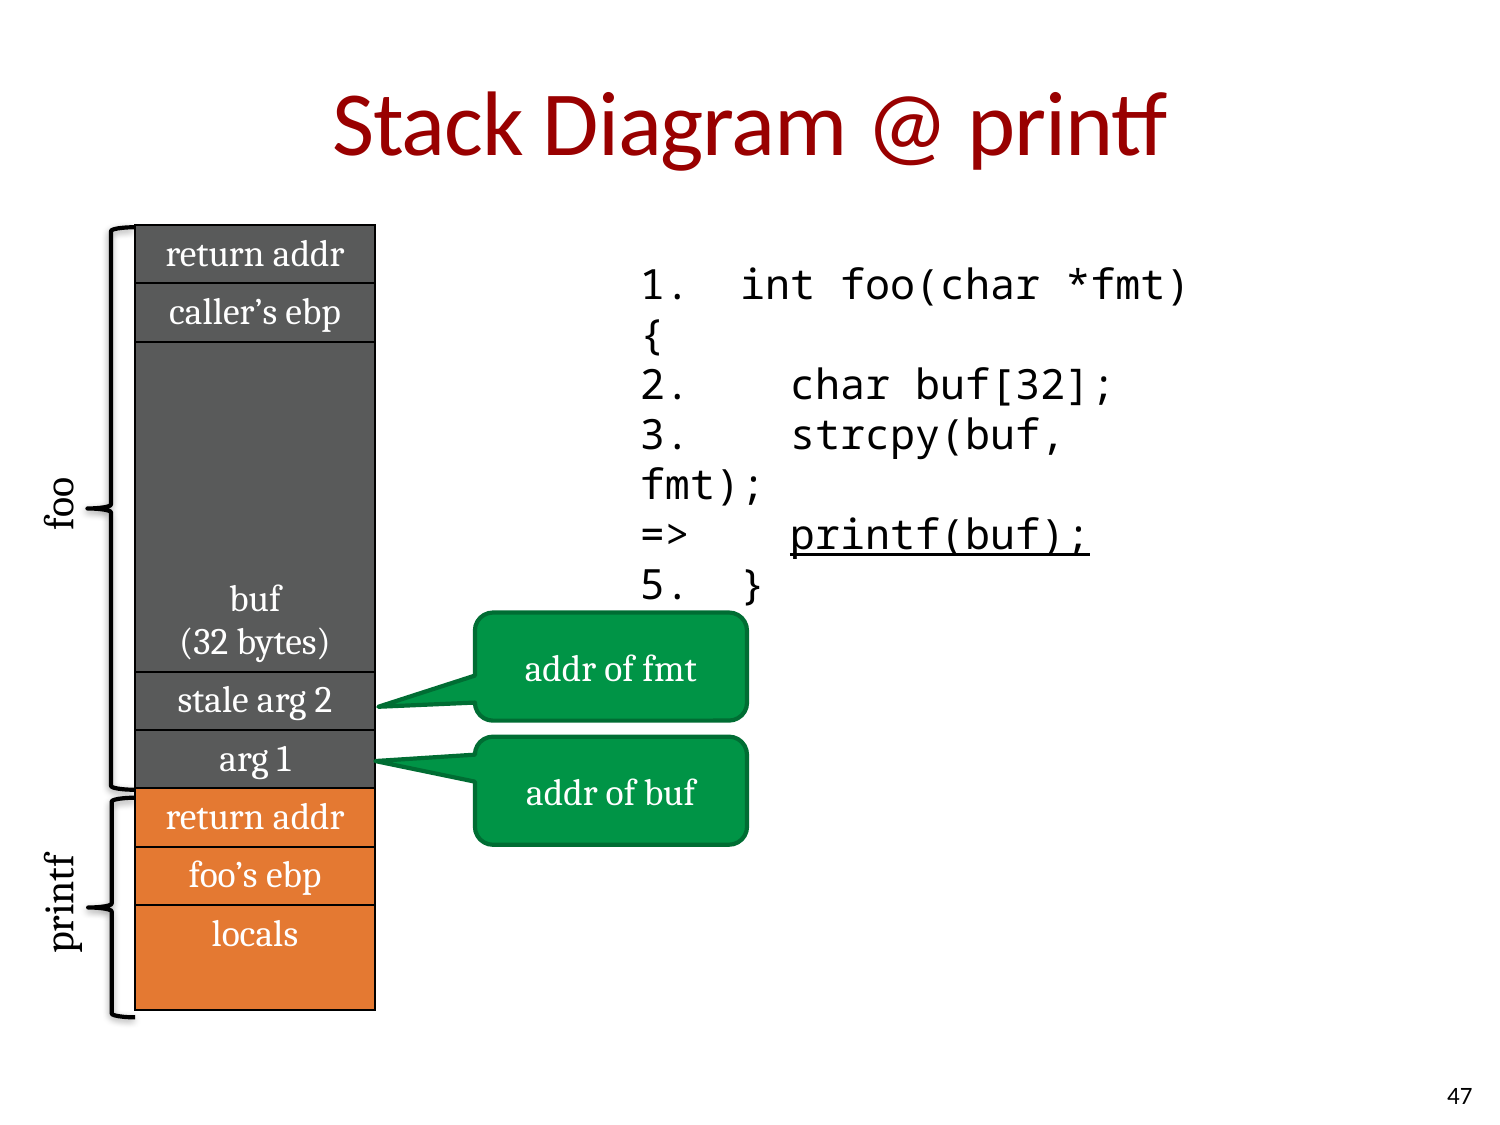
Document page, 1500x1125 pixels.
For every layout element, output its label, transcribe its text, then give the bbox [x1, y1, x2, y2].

table_cell caller’s ebp [136, 284, 374, 341]
text_box addr of fmt [376, 610, 750, 723]
text_box addr of buf [373, 734, 750, 847]
table_cell foo’s ebp [136, 848, 374, 904]
text_box foo [24, 472, 105, 545]
text_box [86, 798, 136, 1020]
title Stack Diagram @ printf [75, 24, 1425, 213]
text_box [105, 225, 134, 792]
text_box 1. int foo(char *fmt) { 2. char buf[32]; 3. strcpy(buf, fmt); => printf(buf); 5. } [624, 249, 1230, 523]
table_cell arg 1 [136, 731, 374, 787]
table_cell locals [136, 906, 374, 1009]
table_cell buf (32 bytes) [136, 343, 374, 671]
table_cell stale arg 2 [136, 673, 374, 729]
text_box printf [24, 846, 104, 969]
table_cell return addr [136, 789, 374, 846]
table_header return addr [136, 226, 374, 282]
slide_number 47 [1137, 1065, 1488, 1125]
